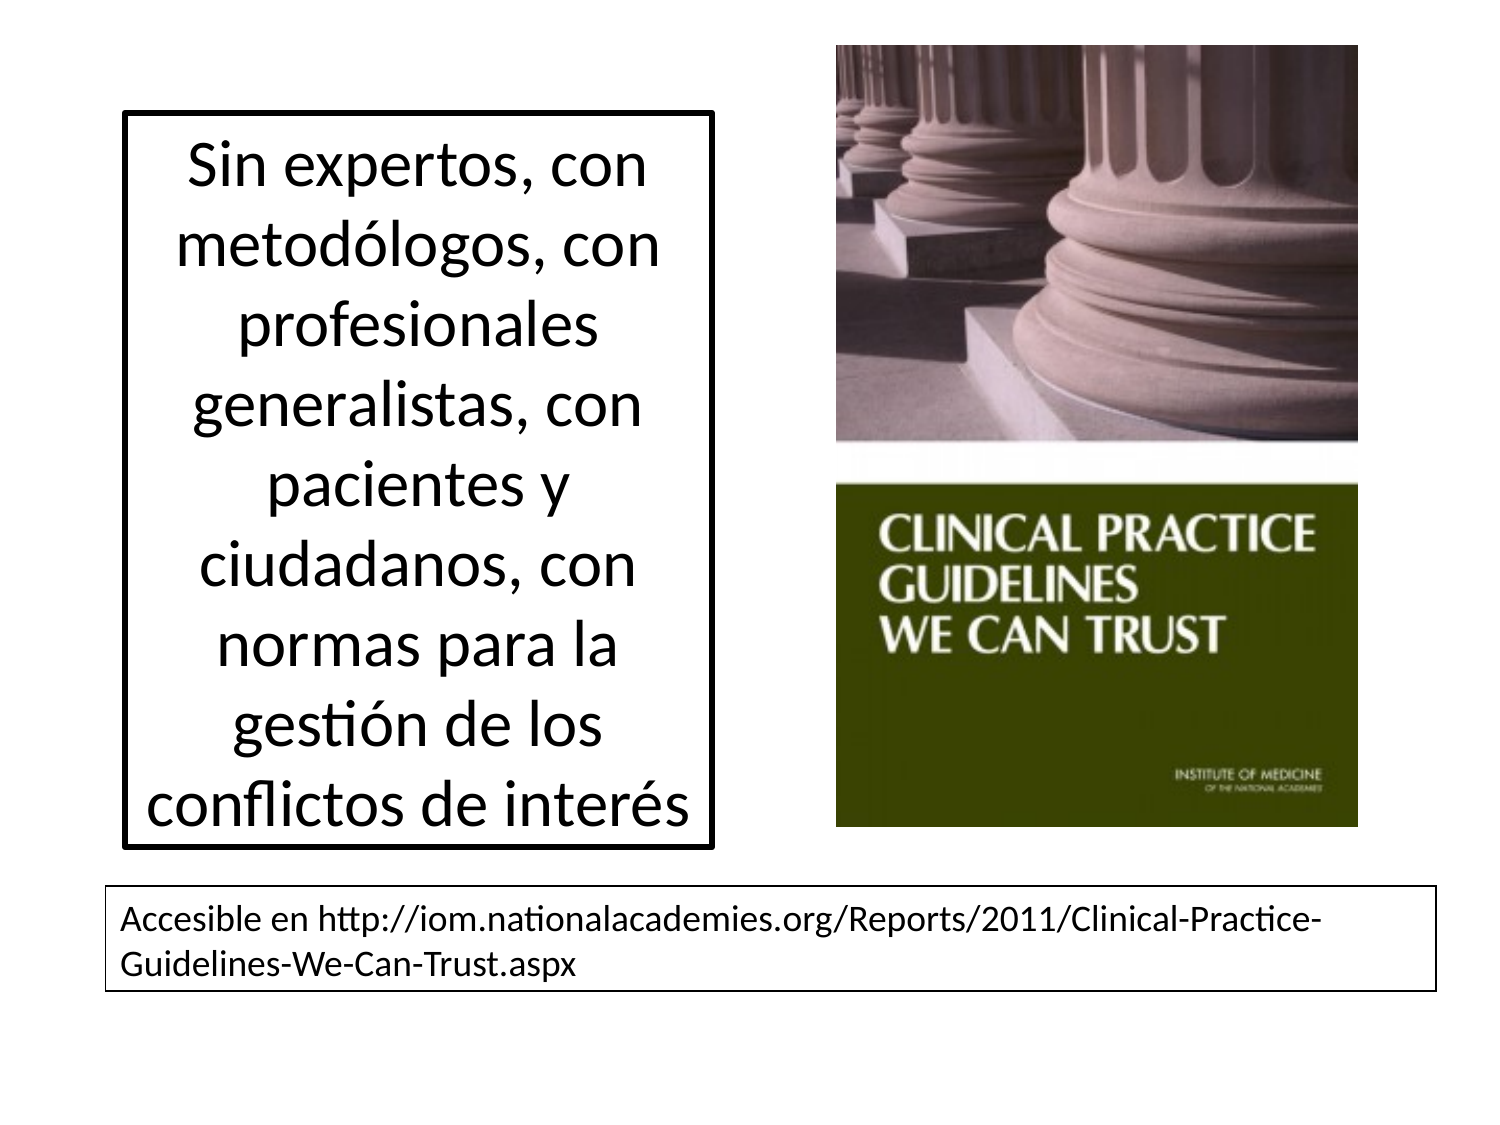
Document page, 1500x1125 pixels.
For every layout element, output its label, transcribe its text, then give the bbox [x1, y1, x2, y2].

text_box Accesible en http://iom.nationalacademies.org/Reports/2011/Clinical-Practice-Guidelines-We-Can-Trust.aspx [105, 886, 1437, 991]
picture [836, 45, 1358, 828]
text_box Sin expertos, con metodólogos, con profesionales generalistas, con pacientes y ciudadanos, con normas para la gestión de los conflictos de interés [125, 112, 712, 848]
